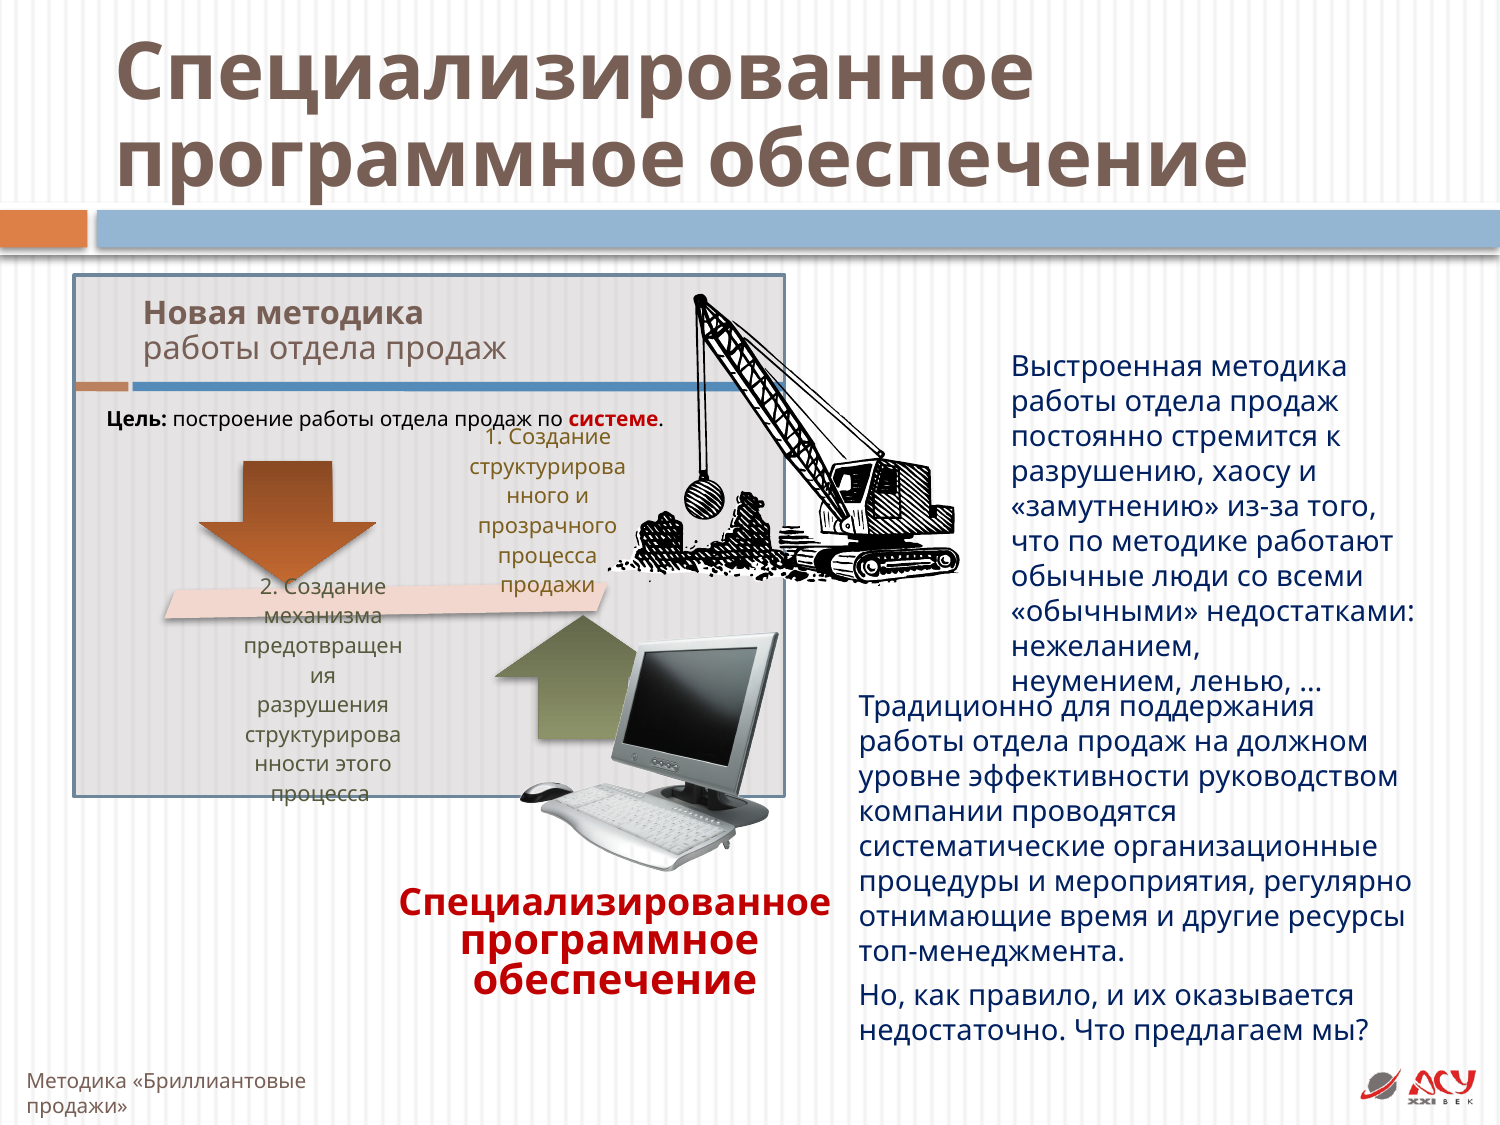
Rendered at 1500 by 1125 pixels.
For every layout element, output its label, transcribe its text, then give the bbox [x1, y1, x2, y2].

text_box Специализированное программное обеспечение [99, 23, 1438, 211]
text_box Специализированное программное обеспечение [383, 878, 843, 1010]
picture [1359, 1066, 1477, 1108]
text_box Выстроенная методика работы отдела продаж постоянно стремится к разрушению, хаосу и «замутнению» из-за того, что по методике работают обычные люди со всеми «обычными» недостатками: нежеланием, неумением, ленью, … [996, 339, 1442, 679]
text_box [73, 274, 785, 798]
picture [503, 620, 786, 883]
picture [605, 293, 962, 587]
footer Методика «Бриллиантовые продажи» [11, 1068, 422, 1117]
text_box Традиционно для поддержания работы отдела продаж на должном уровне эффективности руководством компании проводятся систематические организационные процедуры и мероприятия, регулярно отнимающие время и другие ресурсы топ-менеджмента. Но, как правило, и их оказывается недостаточно. Что предлагаем мы? [843, 679, 1442, 1054]
